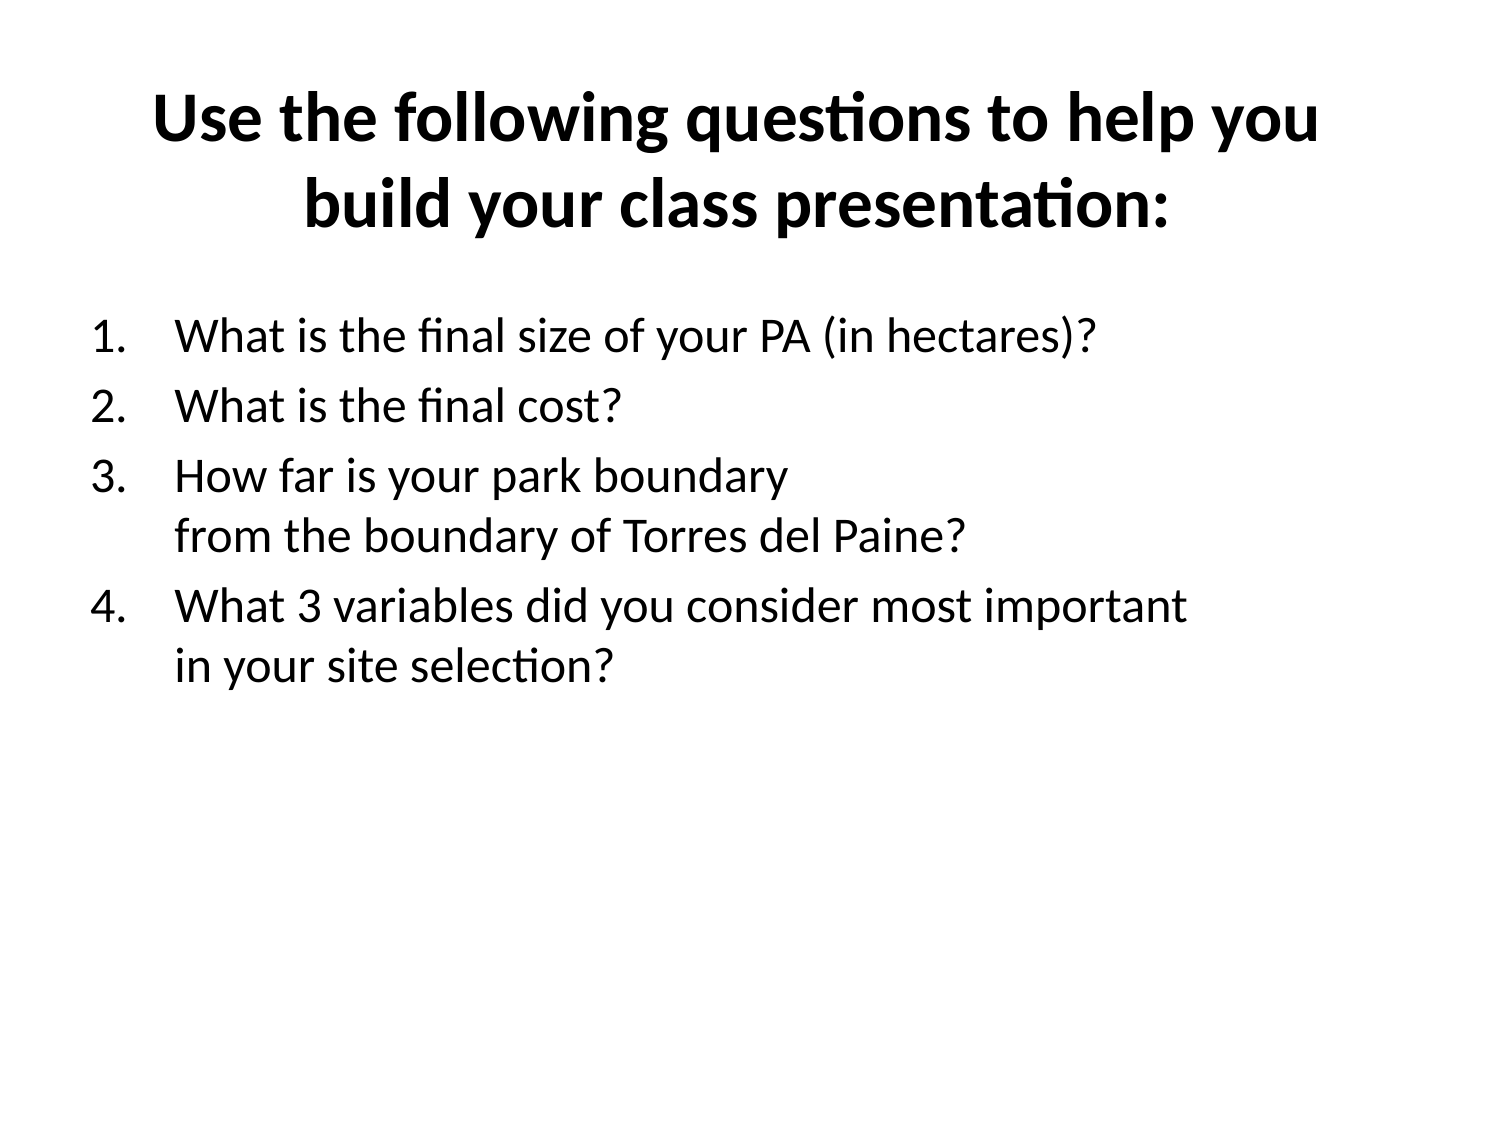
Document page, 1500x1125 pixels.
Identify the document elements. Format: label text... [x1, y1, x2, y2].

title Use the following questions to help you build your class presentation: [62, 62, 1413, 250]
list What is the final size of your PA (in hectares)? What is the final cost? How far is your park boundary from the boundary of Torres del Paine? What 3 variables did you consider most important in your site selection? [75, 295, 1425, 1038]
